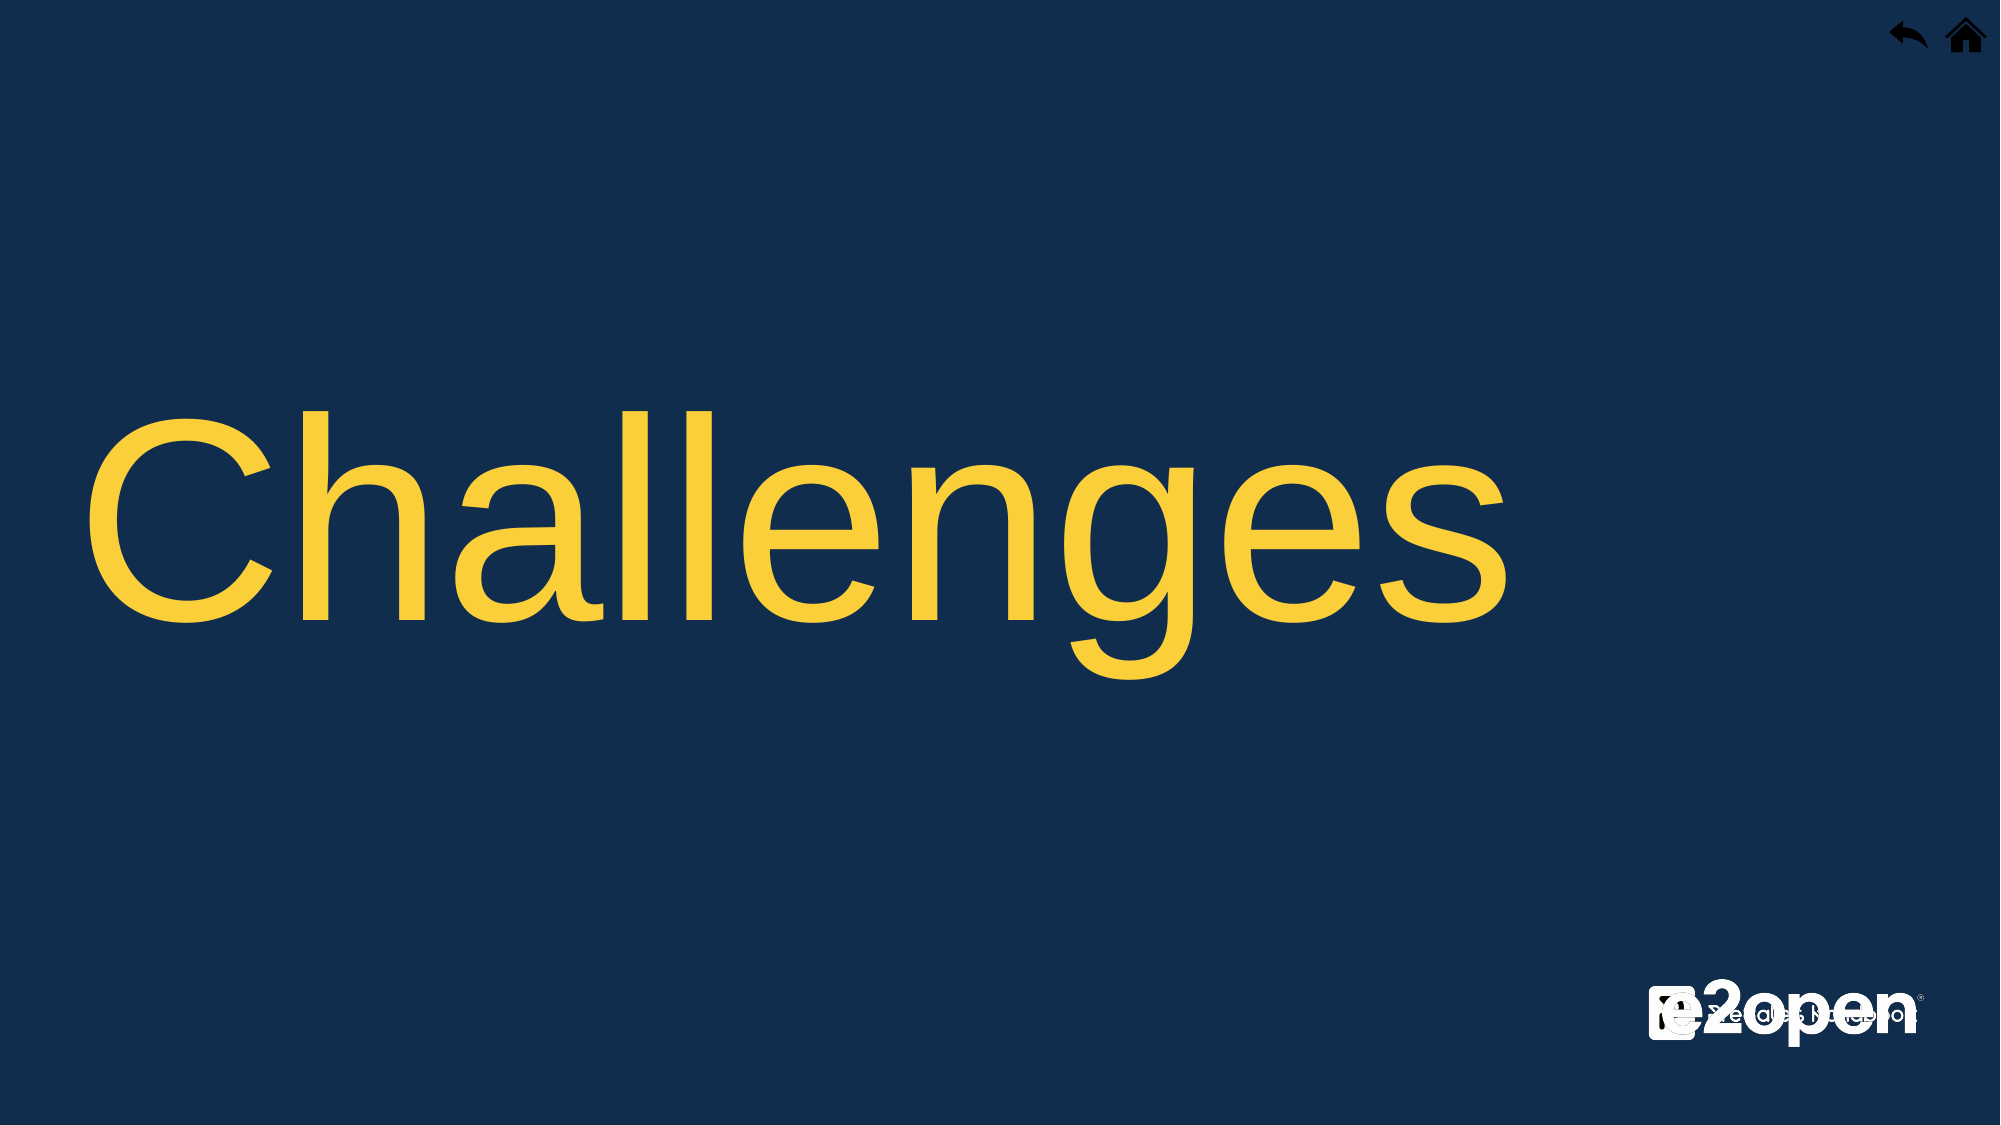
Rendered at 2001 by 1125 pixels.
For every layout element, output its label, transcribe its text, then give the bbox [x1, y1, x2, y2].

picture [1642, 979, 1924, 1047]
title Challenges [75, 75, 1766, 980]
picture [1885, 11, 1932, 59]
picture [1942, 11, 1990, 59]
